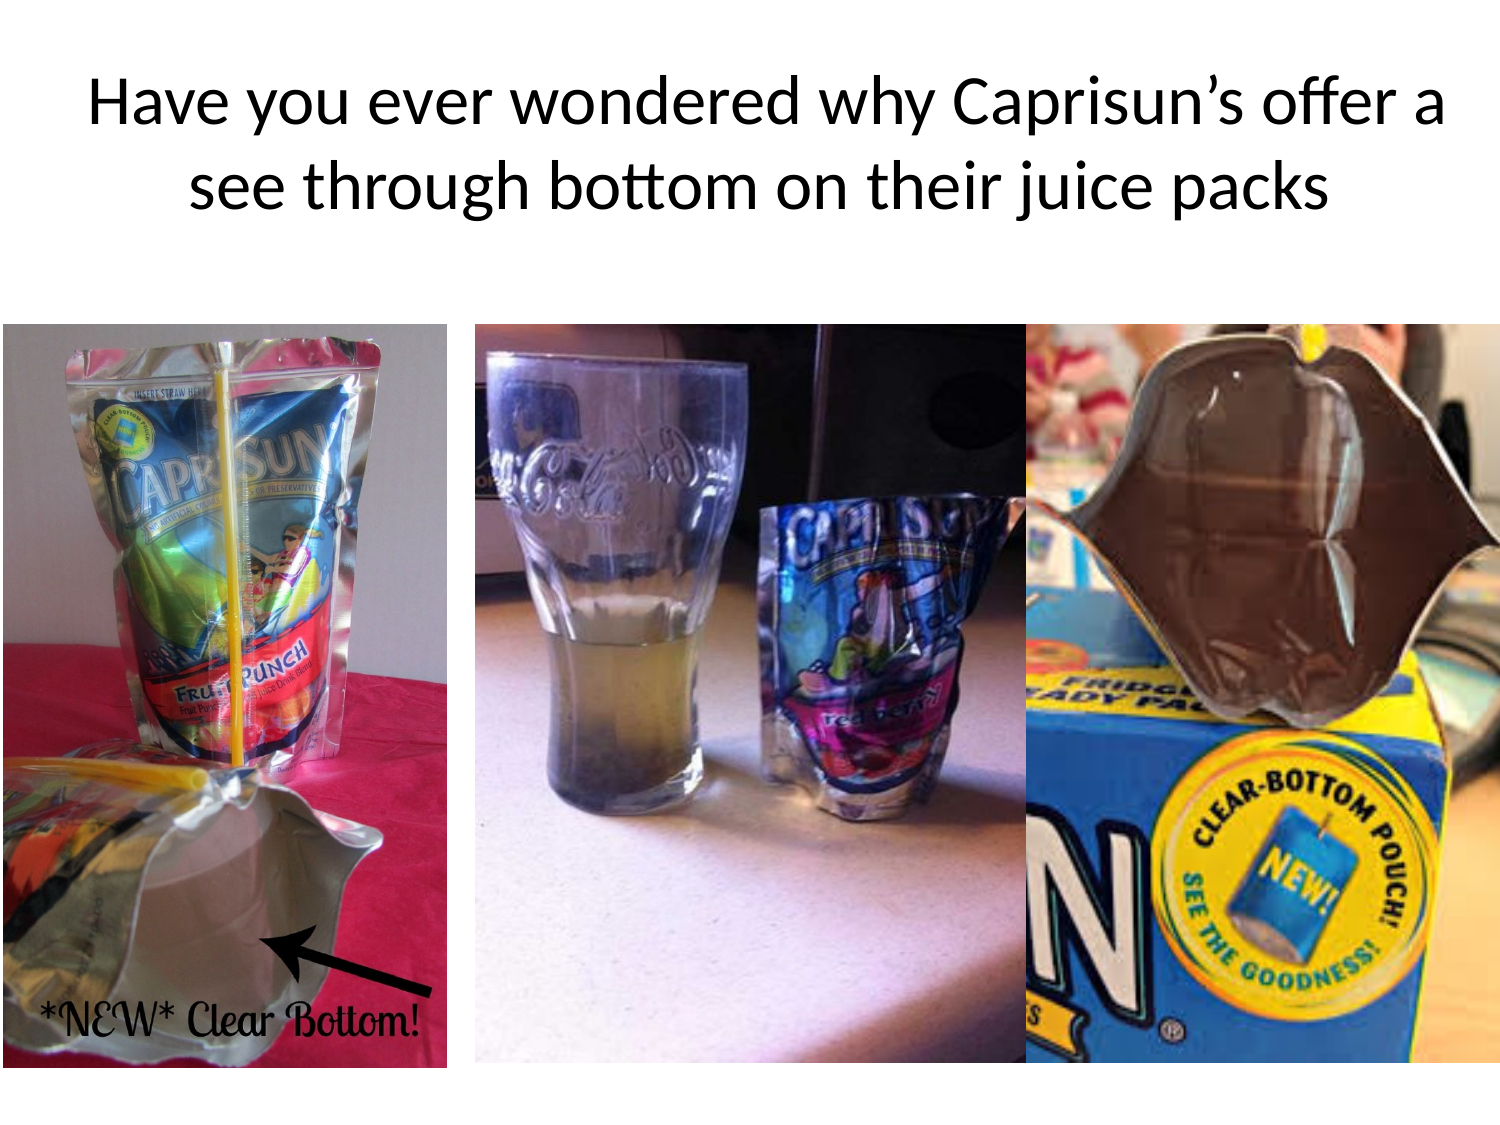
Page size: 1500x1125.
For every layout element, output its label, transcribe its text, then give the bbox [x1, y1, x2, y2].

picture [474, 324, 1500, 1063]
title Have you ever wondered why Caprisun’s offer a see through bottom on their juice packs [37, 45, 1500, 233]
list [3, 324, 448, 1068]
